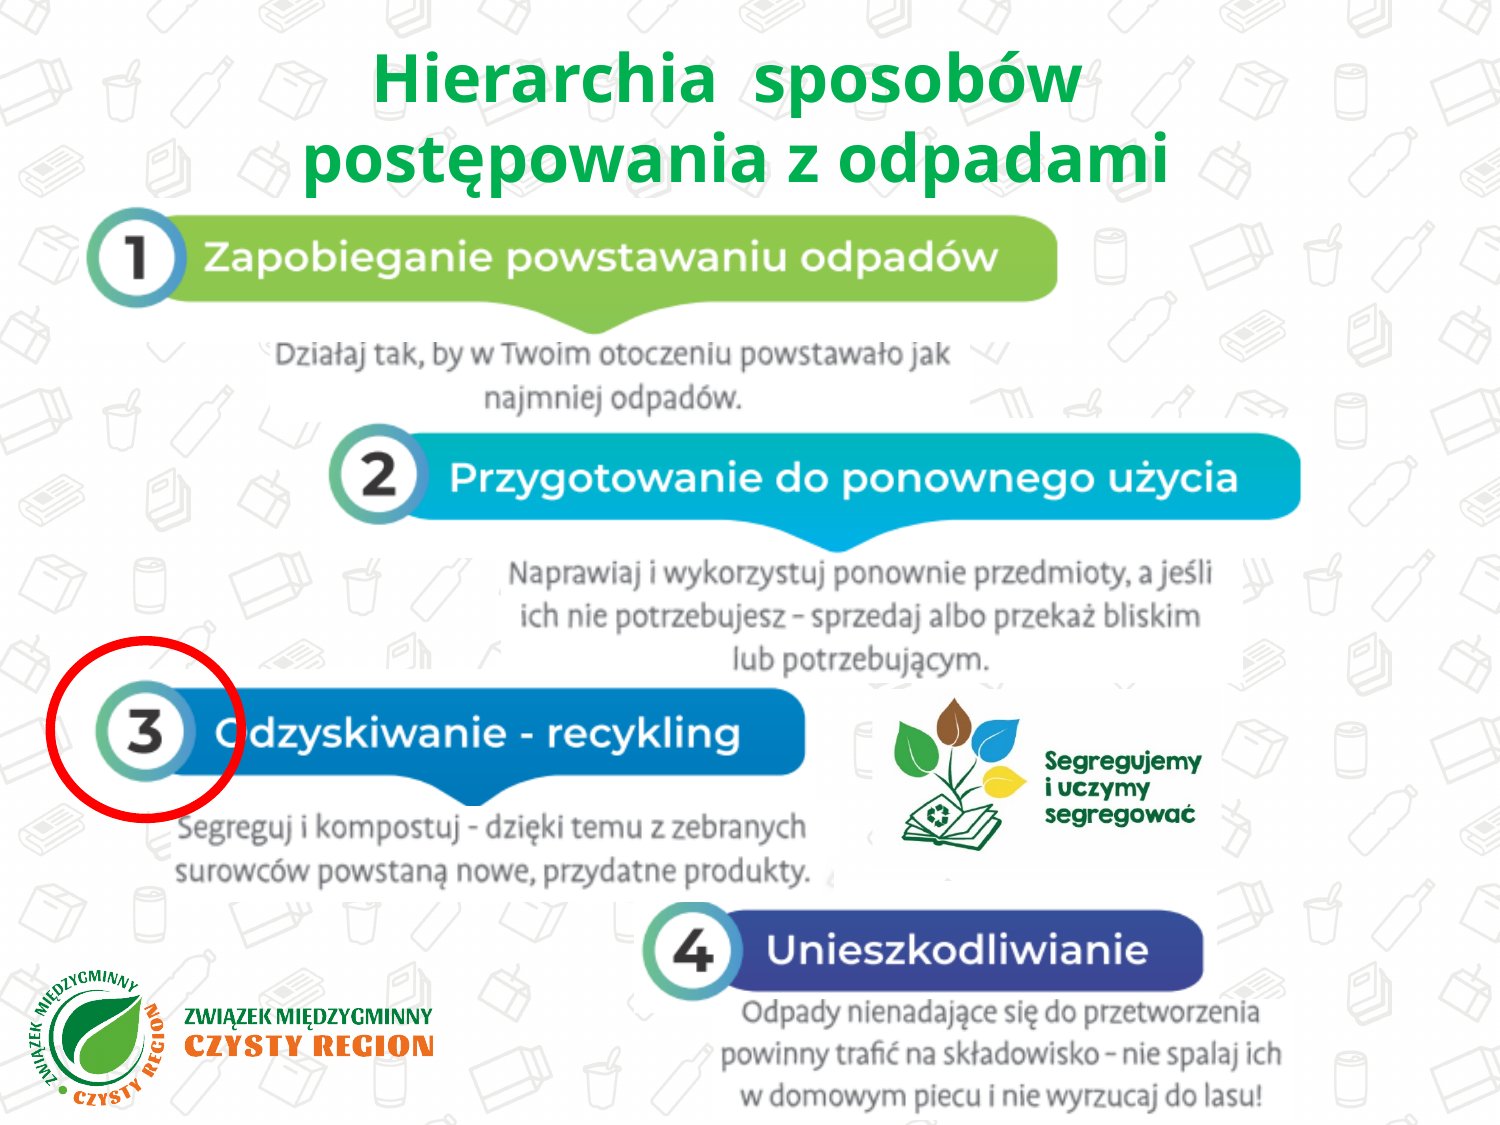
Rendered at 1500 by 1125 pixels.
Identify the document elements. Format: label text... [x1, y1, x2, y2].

picture [0, 0, 1500, 1125]
title Hierarchia sposobów postępowania z odpadami [0, 22, 1487, 210]
text_box [48, 638, 218, 791]
